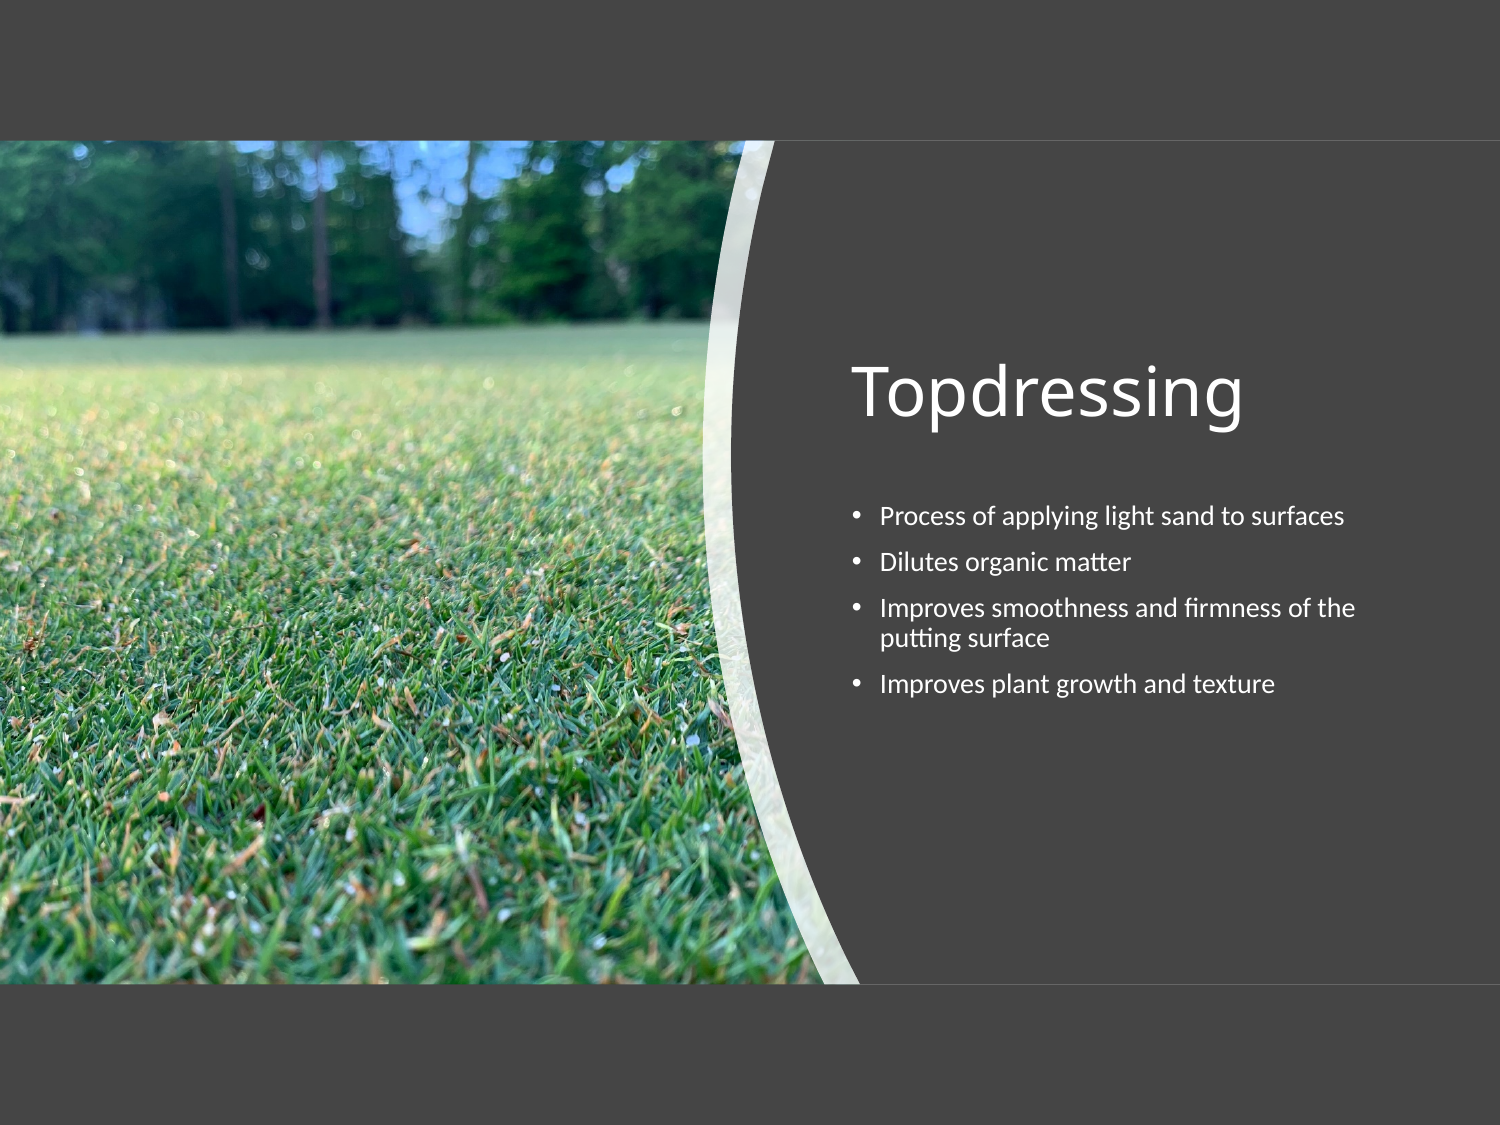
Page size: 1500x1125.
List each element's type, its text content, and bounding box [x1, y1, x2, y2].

picture [0, 140, 863, 985]
list Process of applying light sand to surfaces Dilutes organic matter Improves smoothness and firmness of the putting surface Improves plant growth and texture [863, 493, 1430, 886]
text_box [773, 139, 1500, 986]
title Topdressing [863, 312, 1430, 476]
